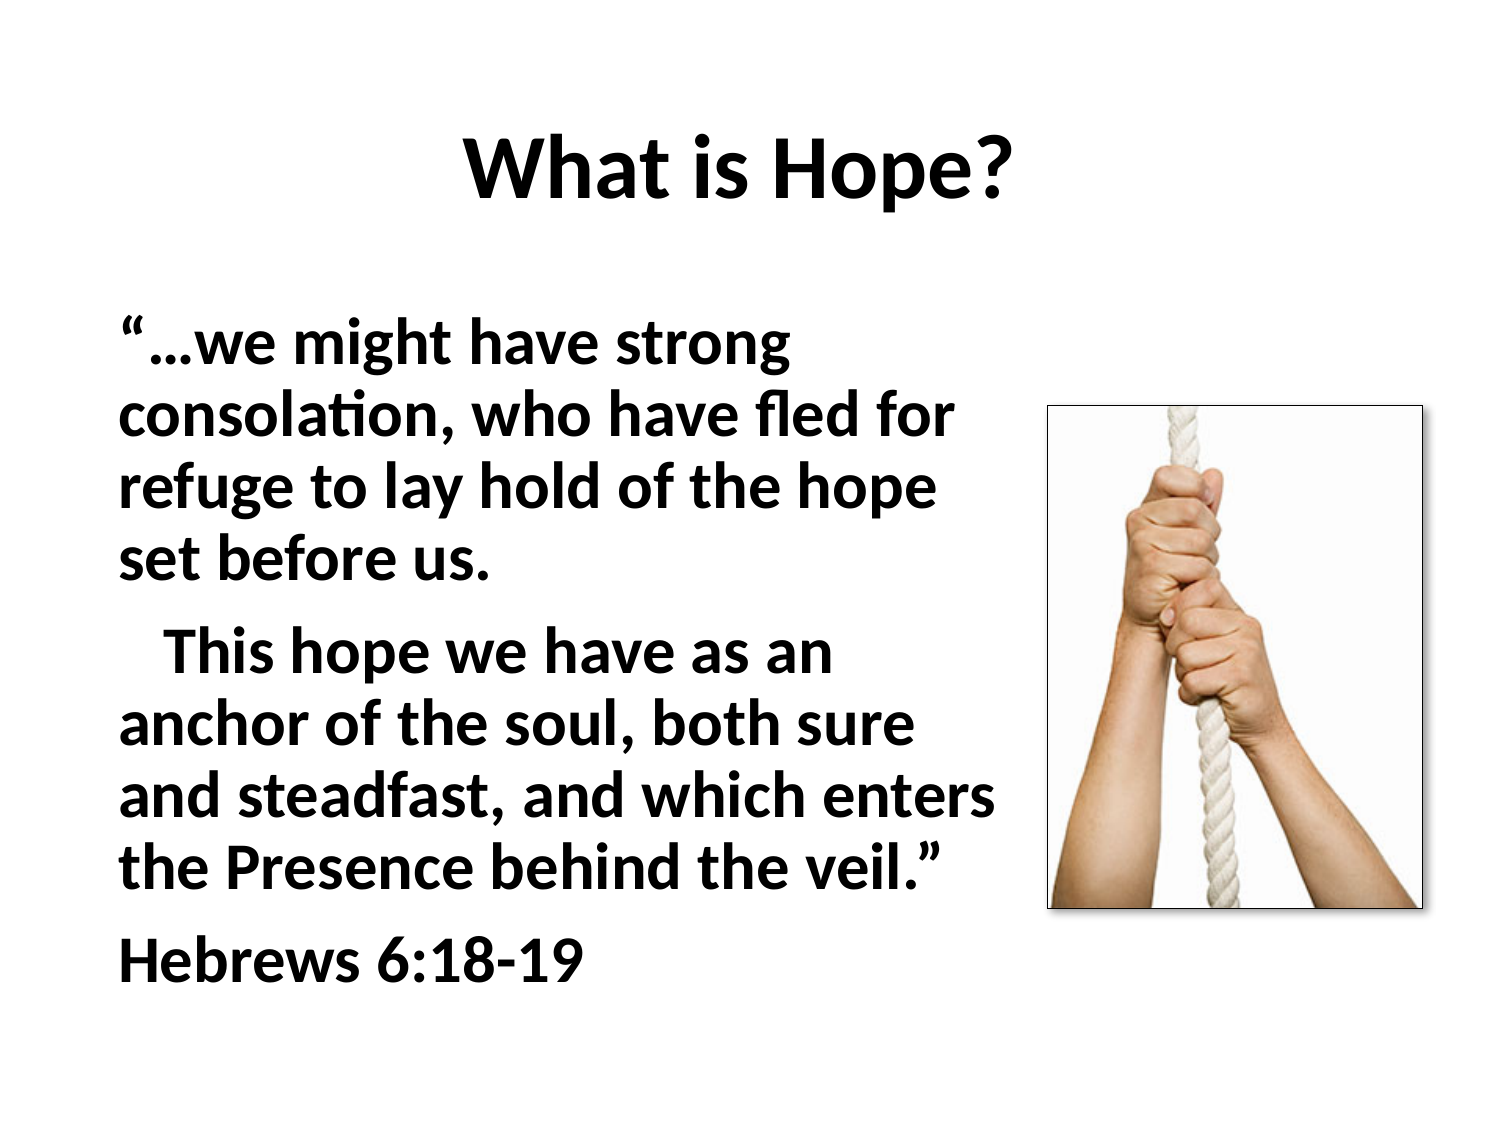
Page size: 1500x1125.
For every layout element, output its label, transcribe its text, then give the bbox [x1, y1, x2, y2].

title What is Hope? [103, 59, 1397, 278]
picture [1047, 405, 1423, 909]
list “…we might have strong consolation, who have fled for refuge to lay hold of the hope set before us. This hope we have as an anchor of the soul, both sure and steadfast, and which enters the Presence behind the veil.” Hebrews 6:18-19 [103, 299, 1035, 1014]
